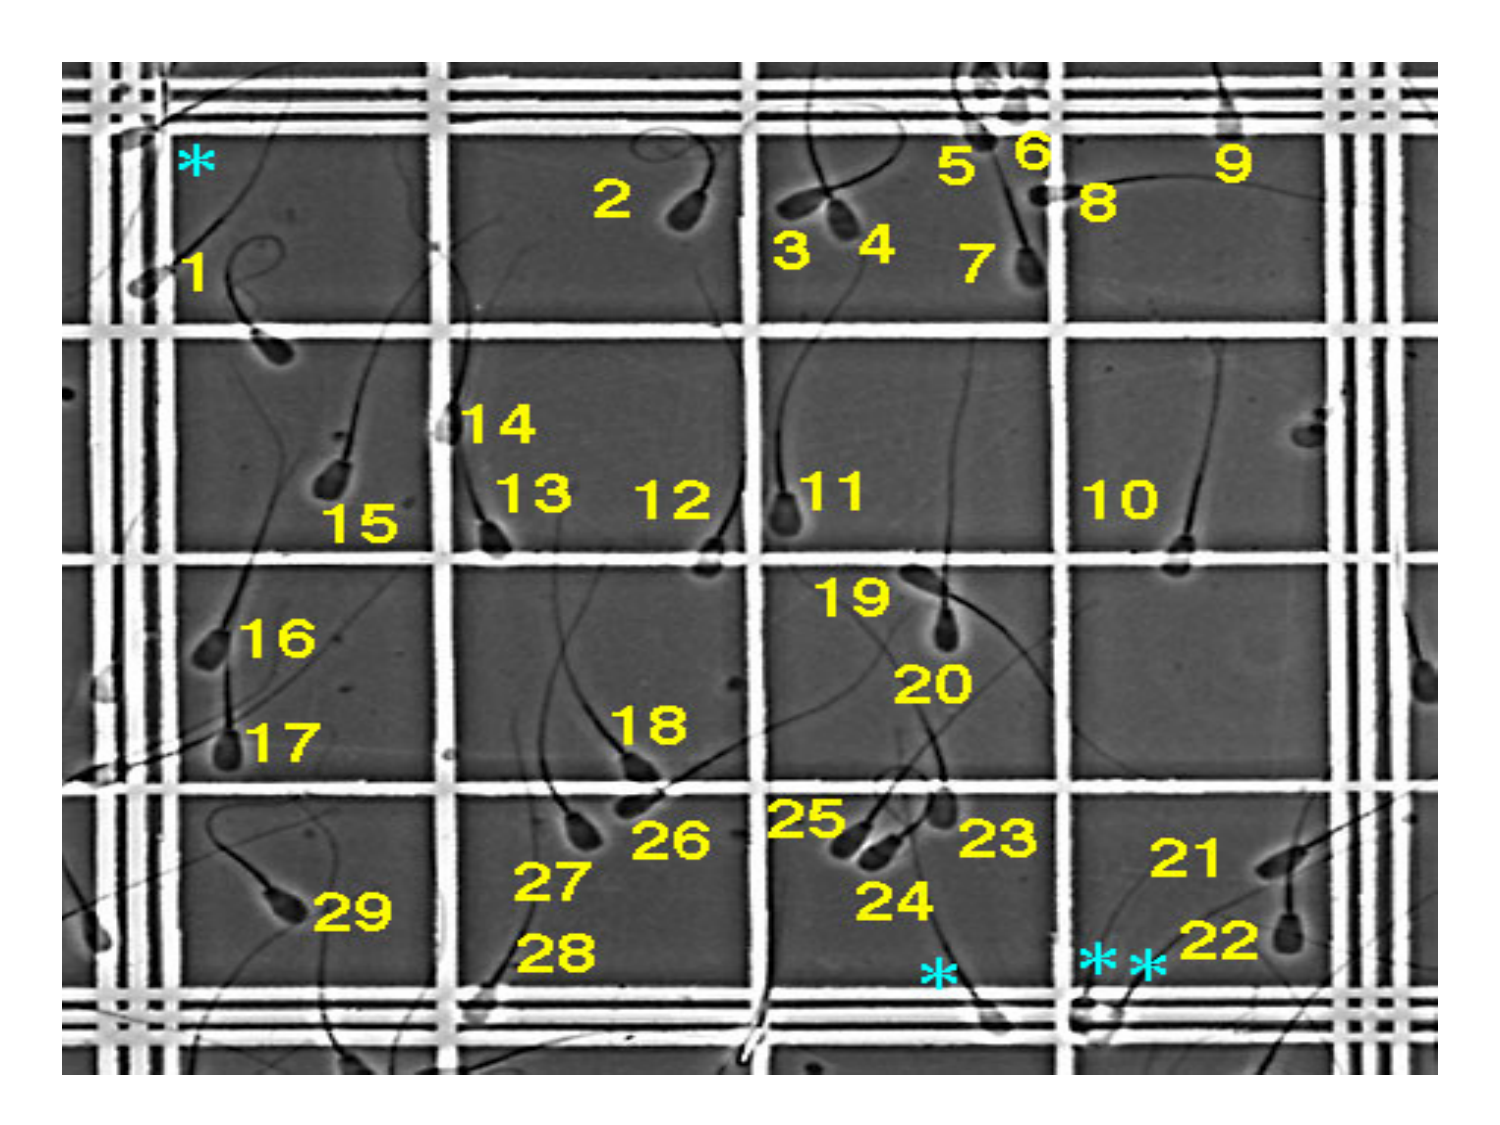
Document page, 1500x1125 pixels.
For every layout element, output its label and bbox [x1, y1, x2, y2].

picture [62, 62, 1438, 1076]
